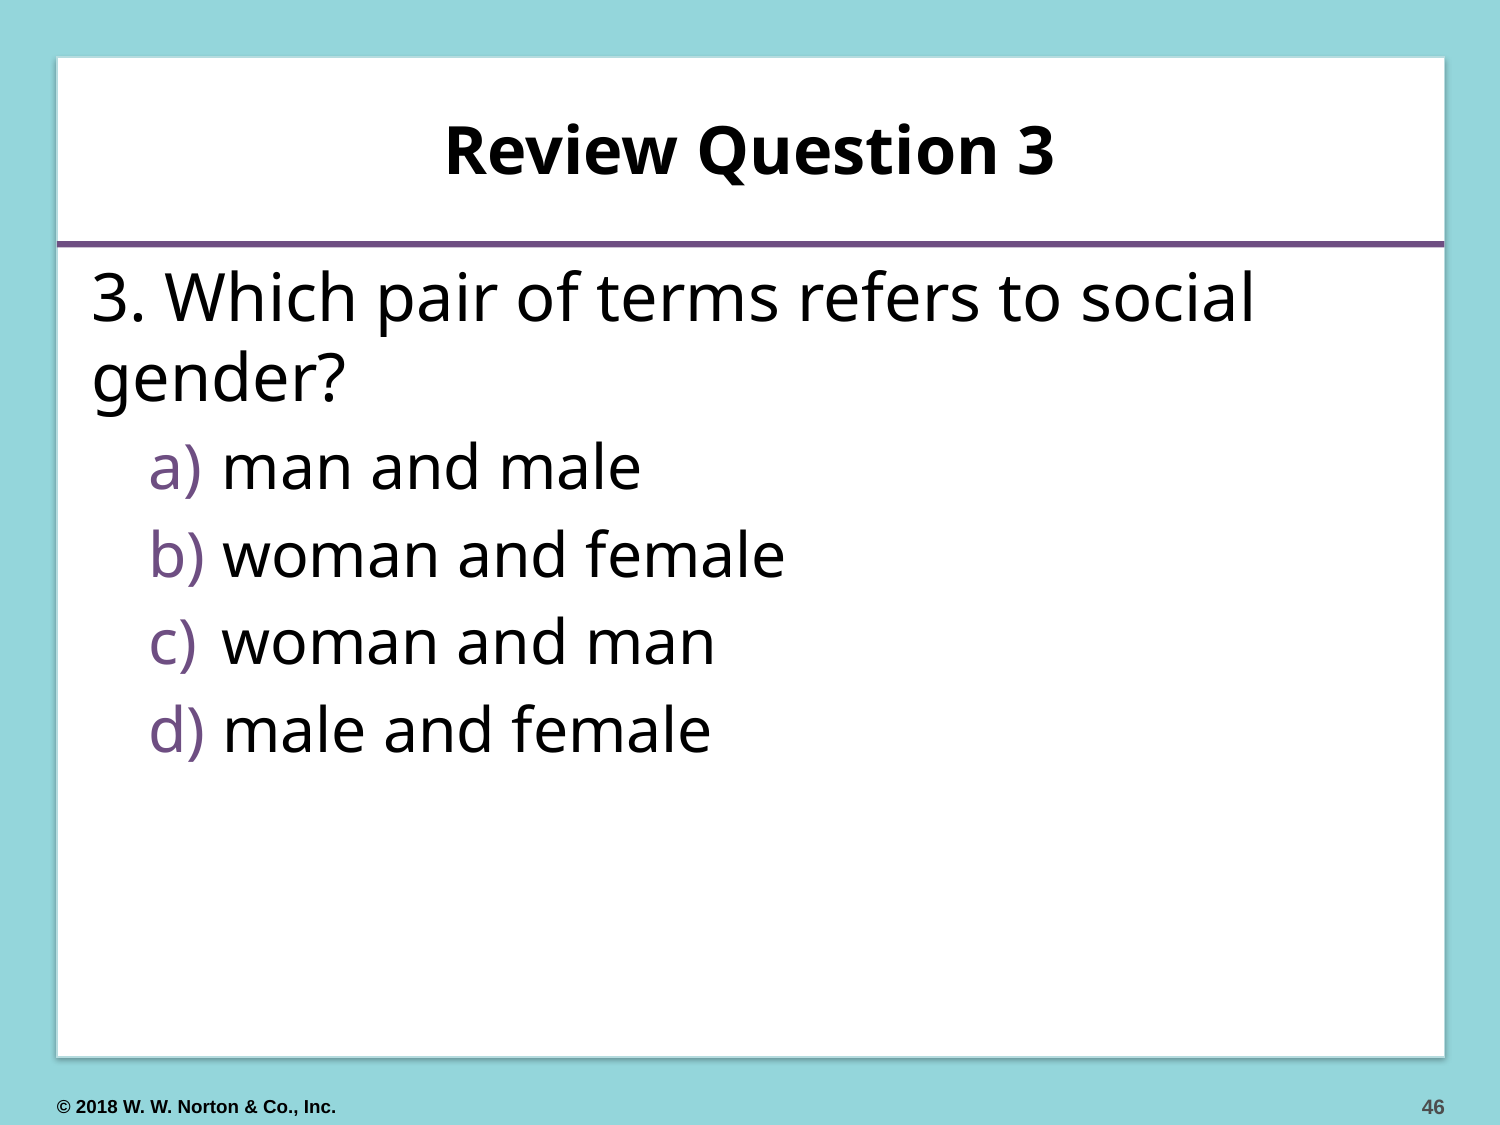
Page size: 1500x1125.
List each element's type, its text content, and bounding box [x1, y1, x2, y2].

title Review Question 3 [57, 57, 1443, 238]
list 3. Which pair of terms refers to social gender? man and male woman and female woman and man male and female [76, 247, 1413, 1025]
